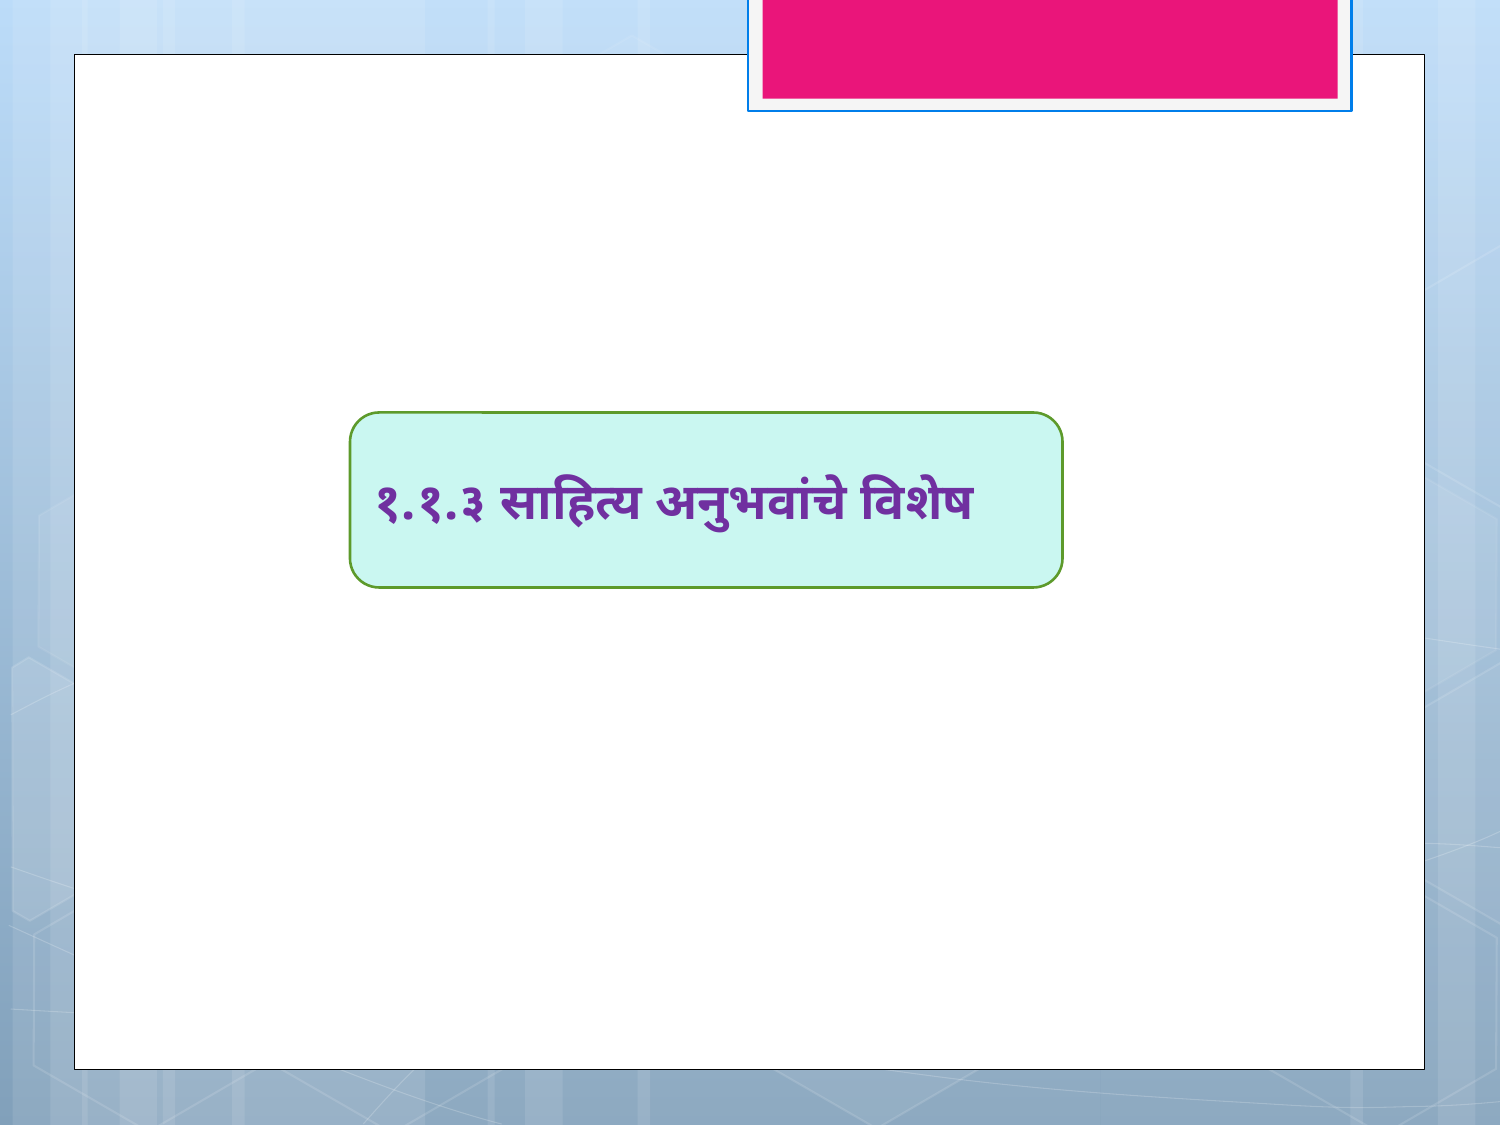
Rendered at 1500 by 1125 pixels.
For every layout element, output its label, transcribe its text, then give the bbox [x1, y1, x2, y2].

text_box १.१.३ साहित्य अनुभवांचे विशेष [348, 411, 1064, 589]
